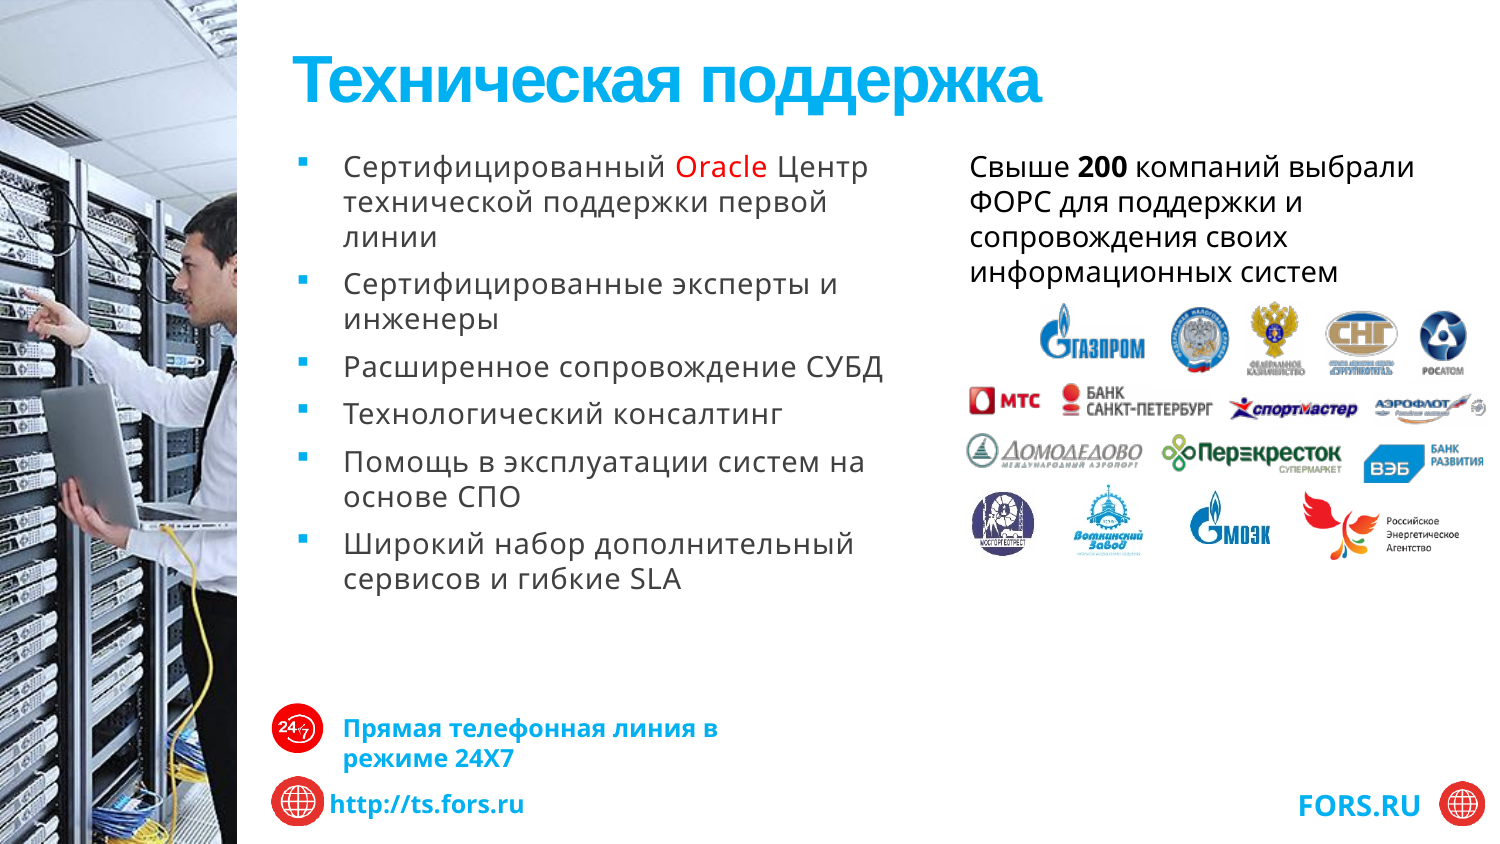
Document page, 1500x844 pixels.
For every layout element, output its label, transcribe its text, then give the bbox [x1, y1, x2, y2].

picture [0, 0, 238, 844]
text_box http://ts.fors.ru [333, 780, 541, 826]
picture [1371, 462, 1409, 475]
text_box Прямая телефонная линия в режиме 24Х7 [327, 705, 825, 781]
picture [1439, 781, 1485, 826]
text_box Свыше 200 компаний выбрали ФОРС для поддержки и сопровождения своих информационных систем [954, 140, 1489, 292]
title Техническая поддержка [277, 28, 1383, 141]
picture [271, 775, 324, 827]
picture [1303, 490, 1459, 560]
picture [278, 714, 315, 744]
picture [970, 490, 1037, 557]
picture [1189, 490, 1270, 544]
text_box [282, 701, 313, 706]
text_box Сертифицированный Oracle Центр технической поддержки первой линии Сертифицированные эксперты и инженеры Расширенное сопровождение СУБД Технологический консалтинг Помощь в эксплуатации систем на основе СПО Широкий набор дополнительный сервисов и гибкие SLA [281, 140, 911, 603]
picture [1071, 482, 1146, 557]
picture [954, 300, 1490, 484]
